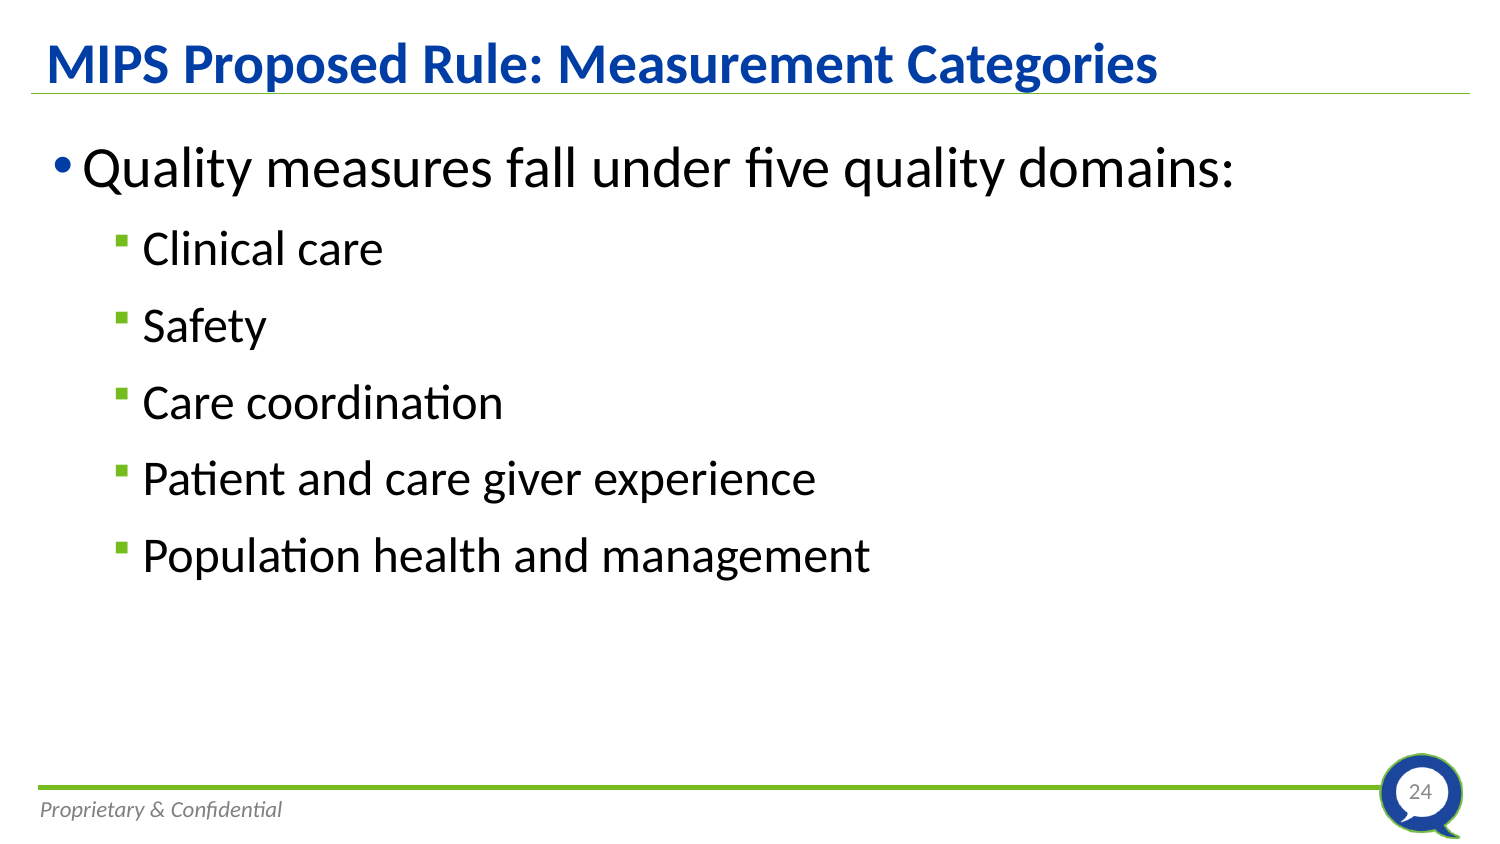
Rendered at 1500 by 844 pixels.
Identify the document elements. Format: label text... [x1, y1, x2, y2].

list Quality measures fall under five quality domains: Clinical care Safety Care coordination Patient and care giver experience Population health and management [37, 121, 1463, 750]
title MIPS Proposed Rule: Measurement Categories [31, 18, 1469, 103]
picture [1379, 753, 1463, 839]
